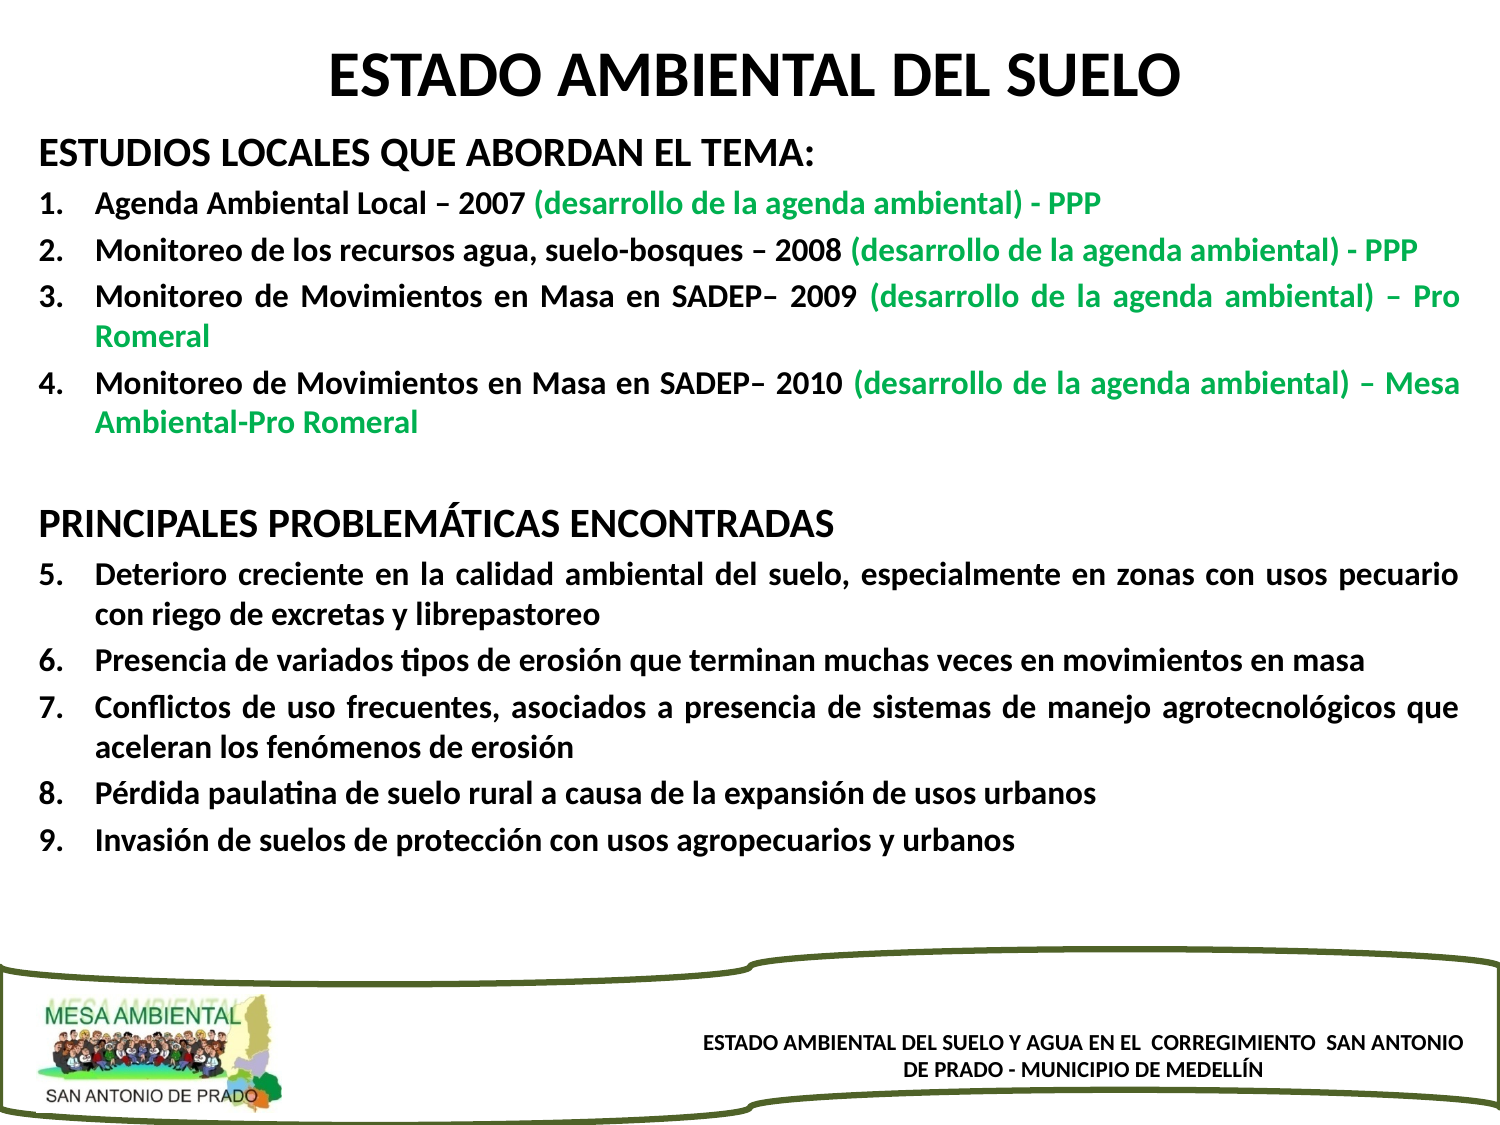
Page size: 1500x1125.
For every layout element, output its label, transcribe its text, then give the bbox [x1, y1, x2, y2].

subtitle ESTUDIOS LOCALES QUE ABORDAN EL TEMA: Agenda Ambiental Local – 2007 (desarrollo de la agenda ambiental) - PPP Monitoreo de los recursos agua, suelo-bosques – 2008 (desarrollo de la agenda ambiental) - PPP Monitoreo de Movimientos en Masa en SADEP– 2009 (desarrollo de la agenda ambiental) – Pro Romeral Monitoreo de Movimientos en Masa en SADEP– 2010 (desarrollo de la agenda ambiental) – Mesa Ambiental-Pro Romeral PRINCIPALES PROBLEMÁTICAS ENCONTRADAS Deterioro creciente en la calidad ambiental del suelo, especialmente en zonas con usos pecuario con riego de excretas y librepastoreo Presencia de variados tipos de erosión que terminan muchas veces en movimientos en masa Conflictos de uso frecuentes, asociados a presencia de sistemas de manejo agrotecnológicos que aceleran los fenómenos de erosión Pérdida paulatina de suelo rural a causa de la expansión de usos urbanos Invasión de suelos de protección con usos agropecuarios y urbanos [23, 117, 1477, 961]
text_box [0, 958, 1500, 1125]
title ESTADO AMBIENTAL DEL SUELO [58, 23, 1454, 117]
picture [36, 994, 282, 1114]
text_box ESTADO AMBIENTAL DEL SUELO Y AGUA EN EL CORREGIMIENTO SAN ANTONIO DE PRADO - MUNICIPIO DE MEDELLÍN [679, 1019, 1489, 1090]
